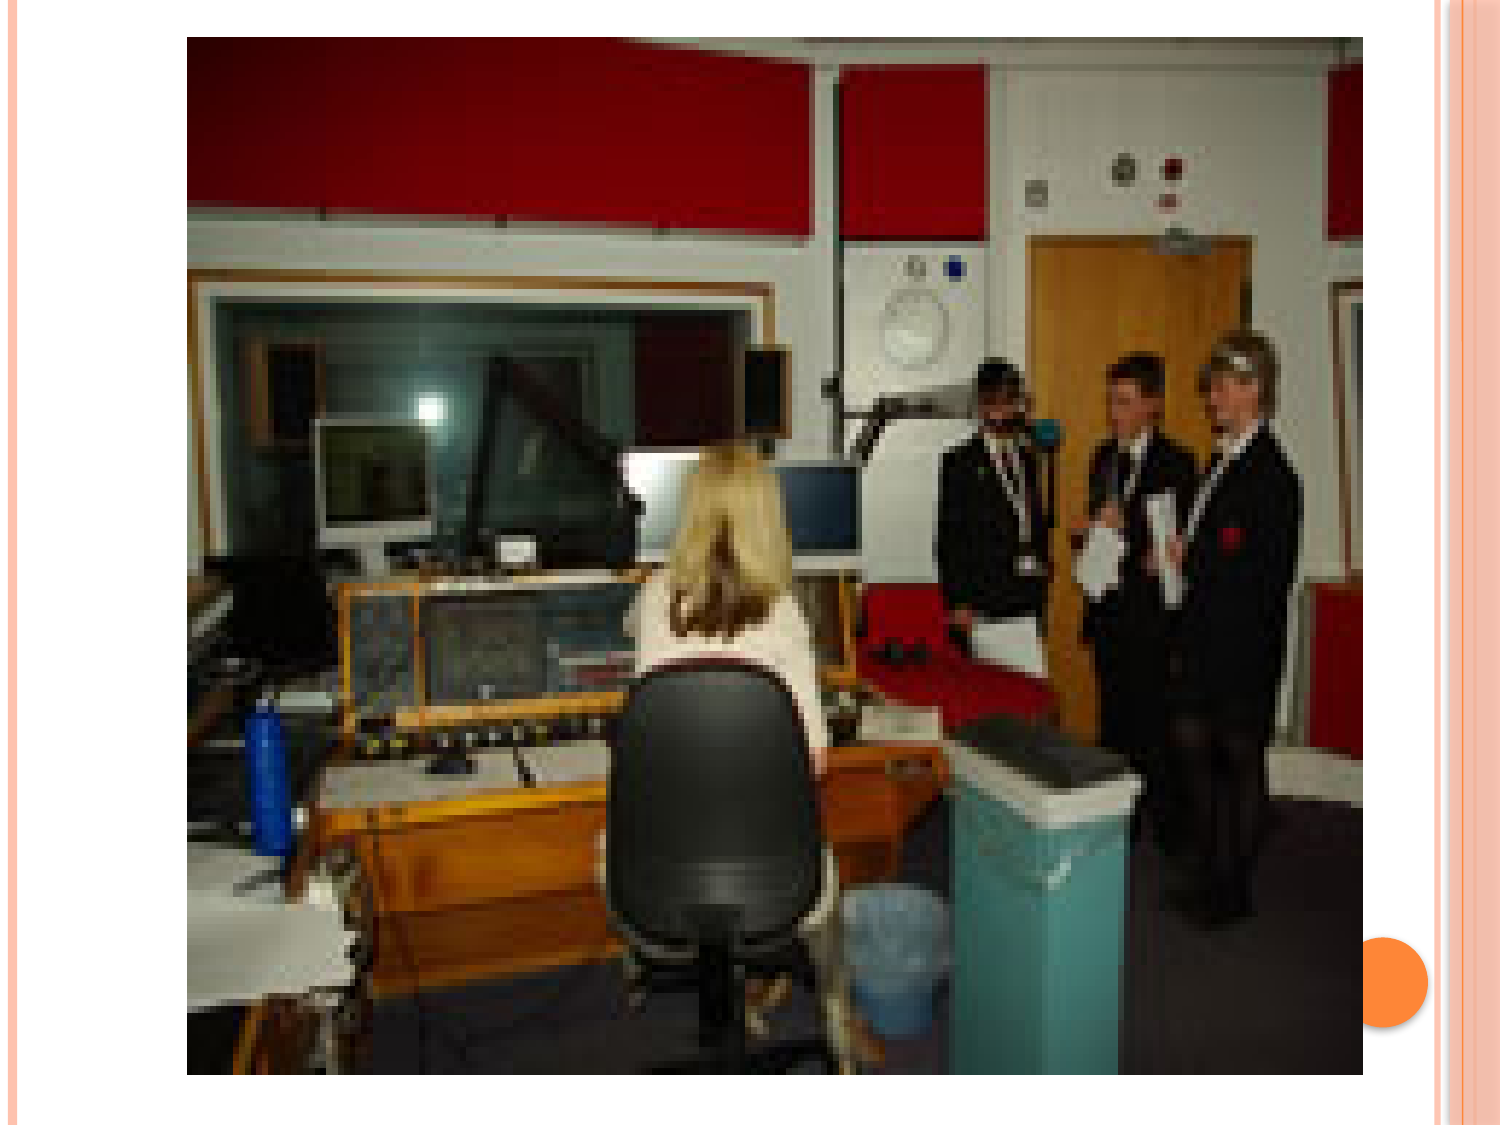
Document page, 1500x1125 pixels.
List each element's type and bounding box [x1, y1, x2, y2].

picture [186, 36, 1363, 1076]
